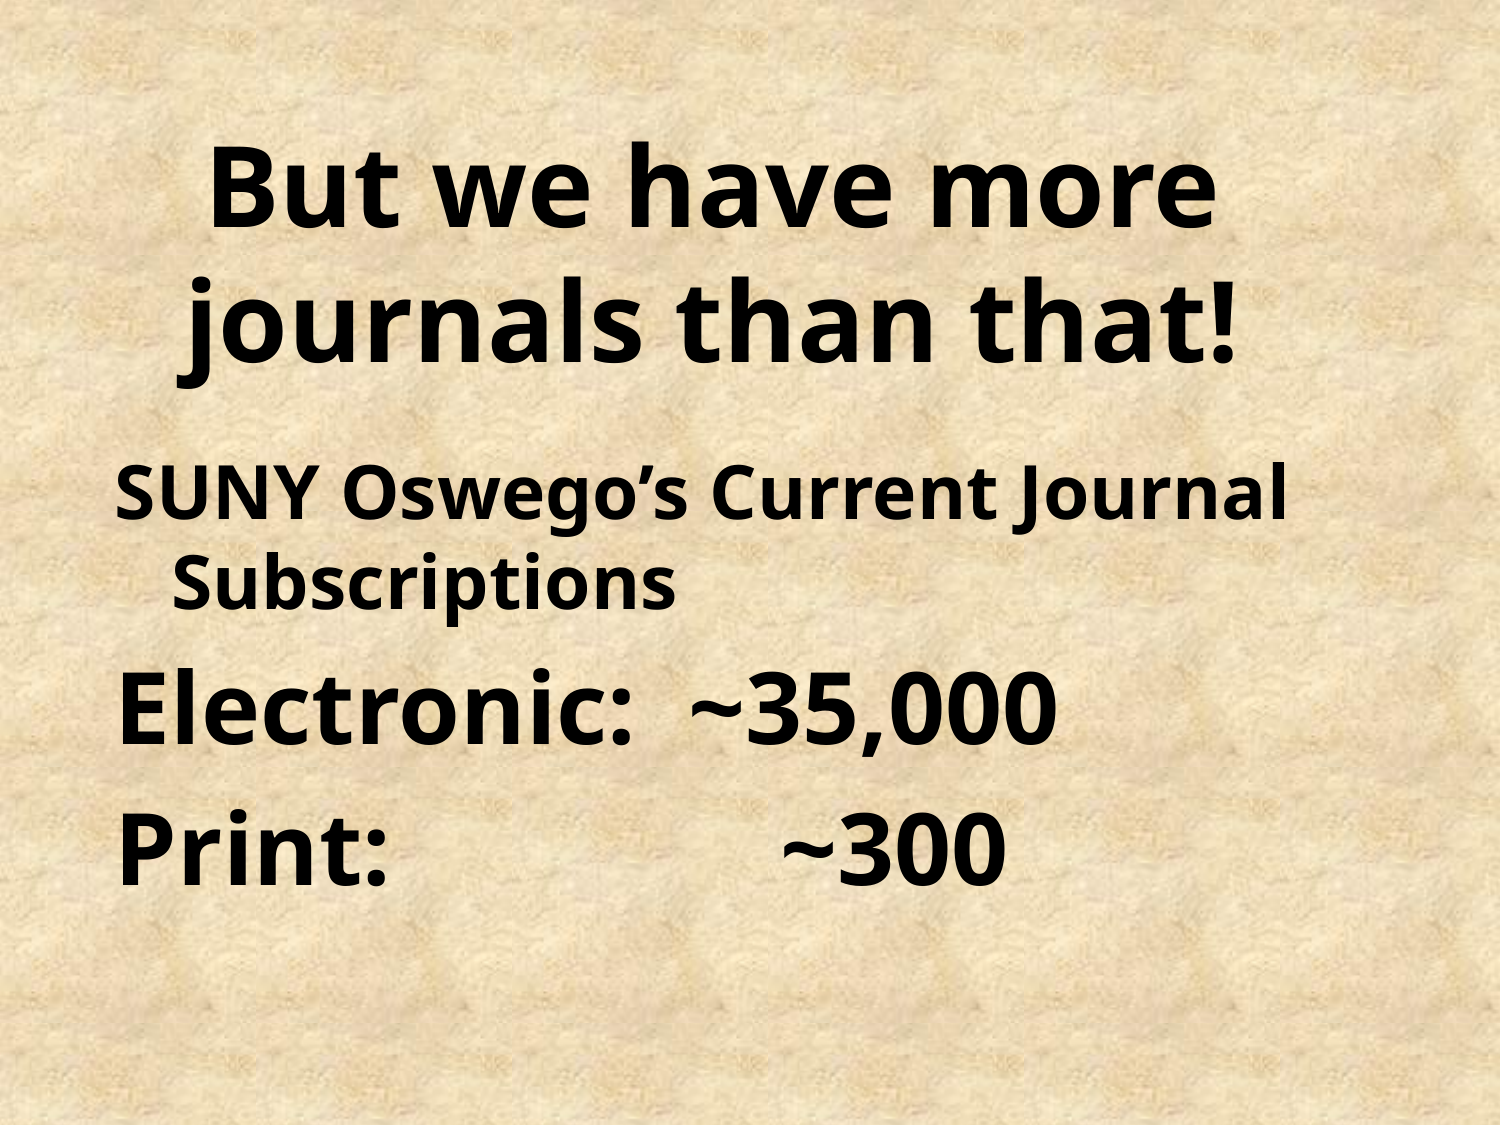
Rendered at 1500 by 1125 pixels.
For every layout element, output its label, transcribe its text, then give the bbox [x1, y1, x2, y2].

picture [0, 0, 1500, 1125]
title But we have more journals than that! [87, 62, 1338, 438]
list SUNY Oswego’s Current Journal Subscriptions Electronic: ~35,000 Print: ~300 [99, 437, 1401, 913]
